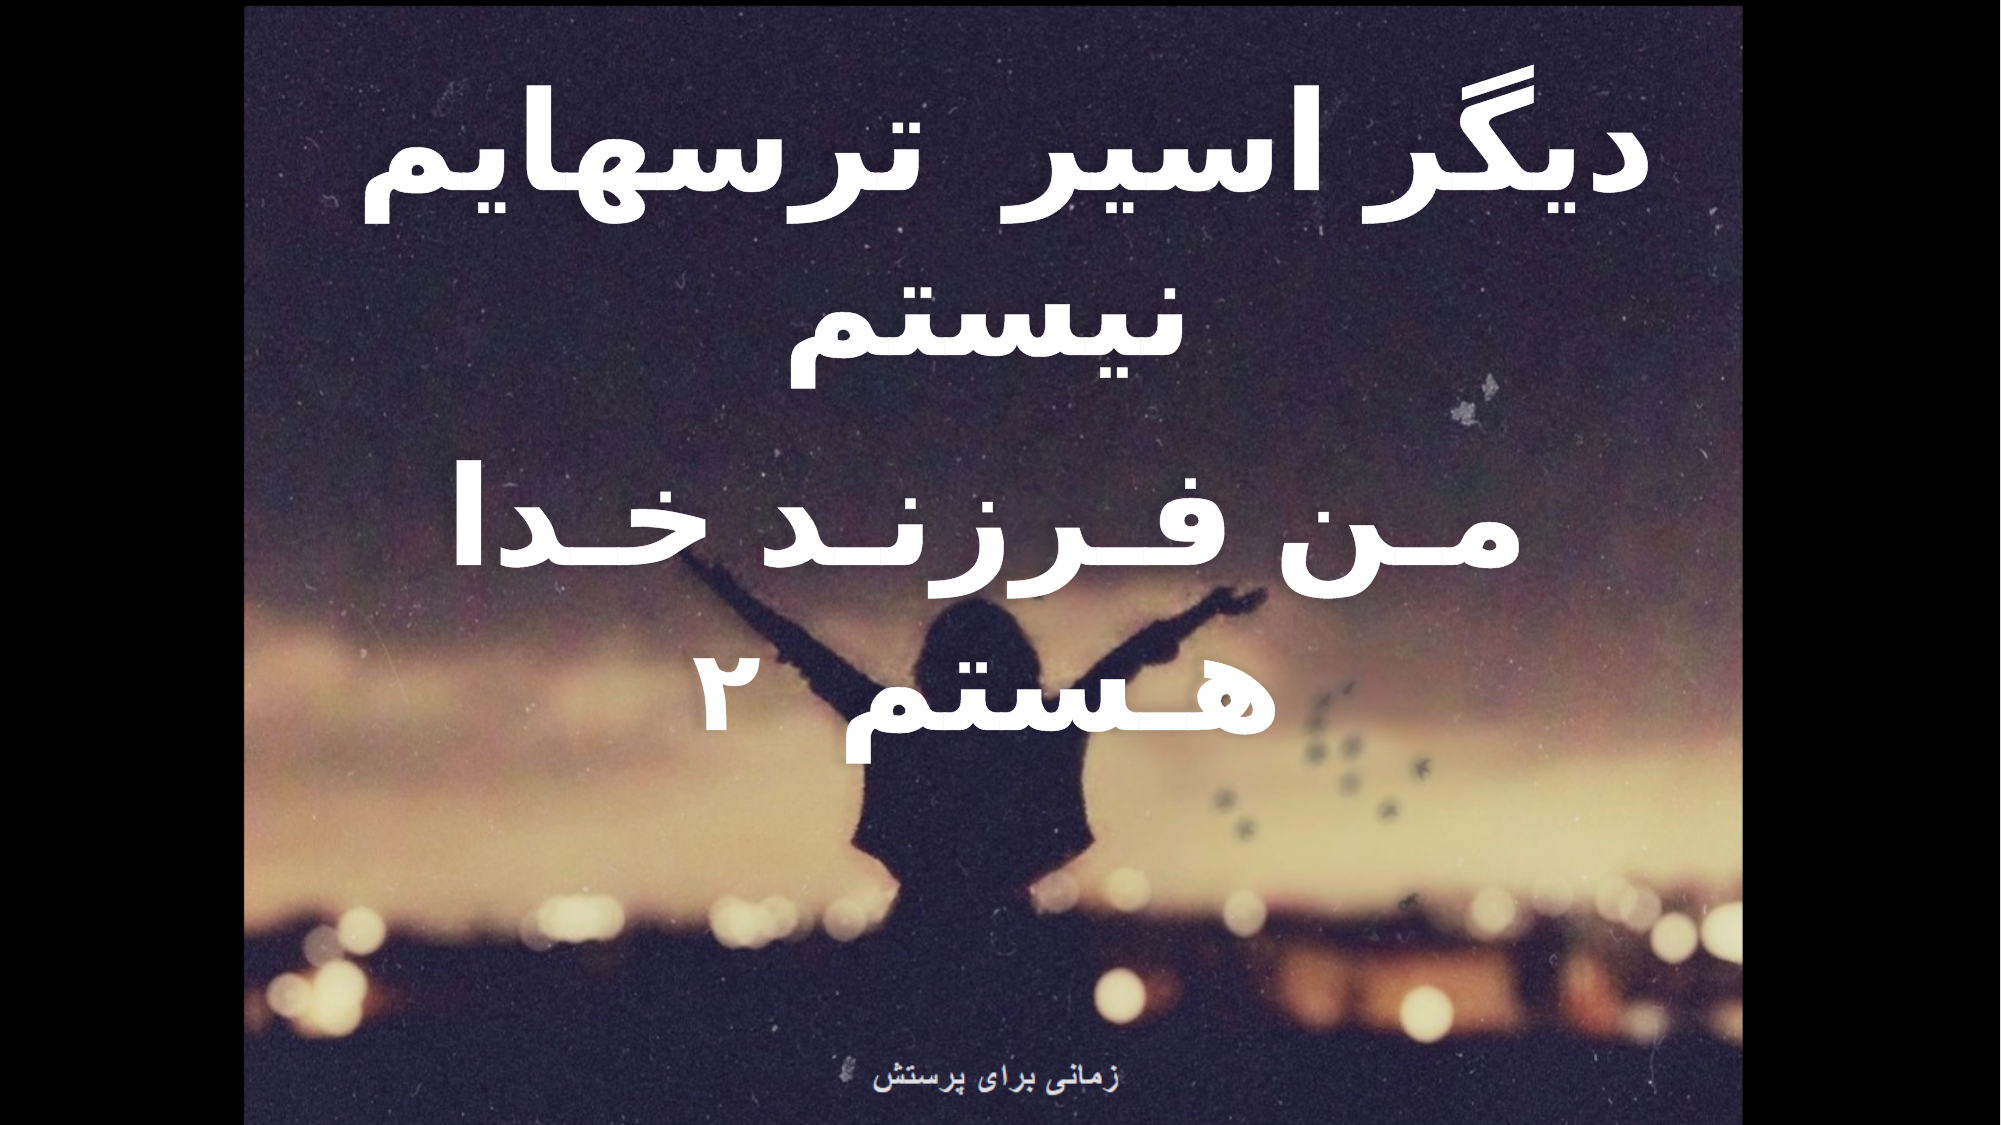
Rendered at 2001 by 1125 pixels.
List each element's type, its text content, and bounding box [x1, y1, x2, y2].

picture [0, 0, 2001, 1125]
text_box دیگر اسیر ترسهایم نیستم مـن فـرزنـد خـدا هـستم ۲ [221, 0, 1754, 765]
